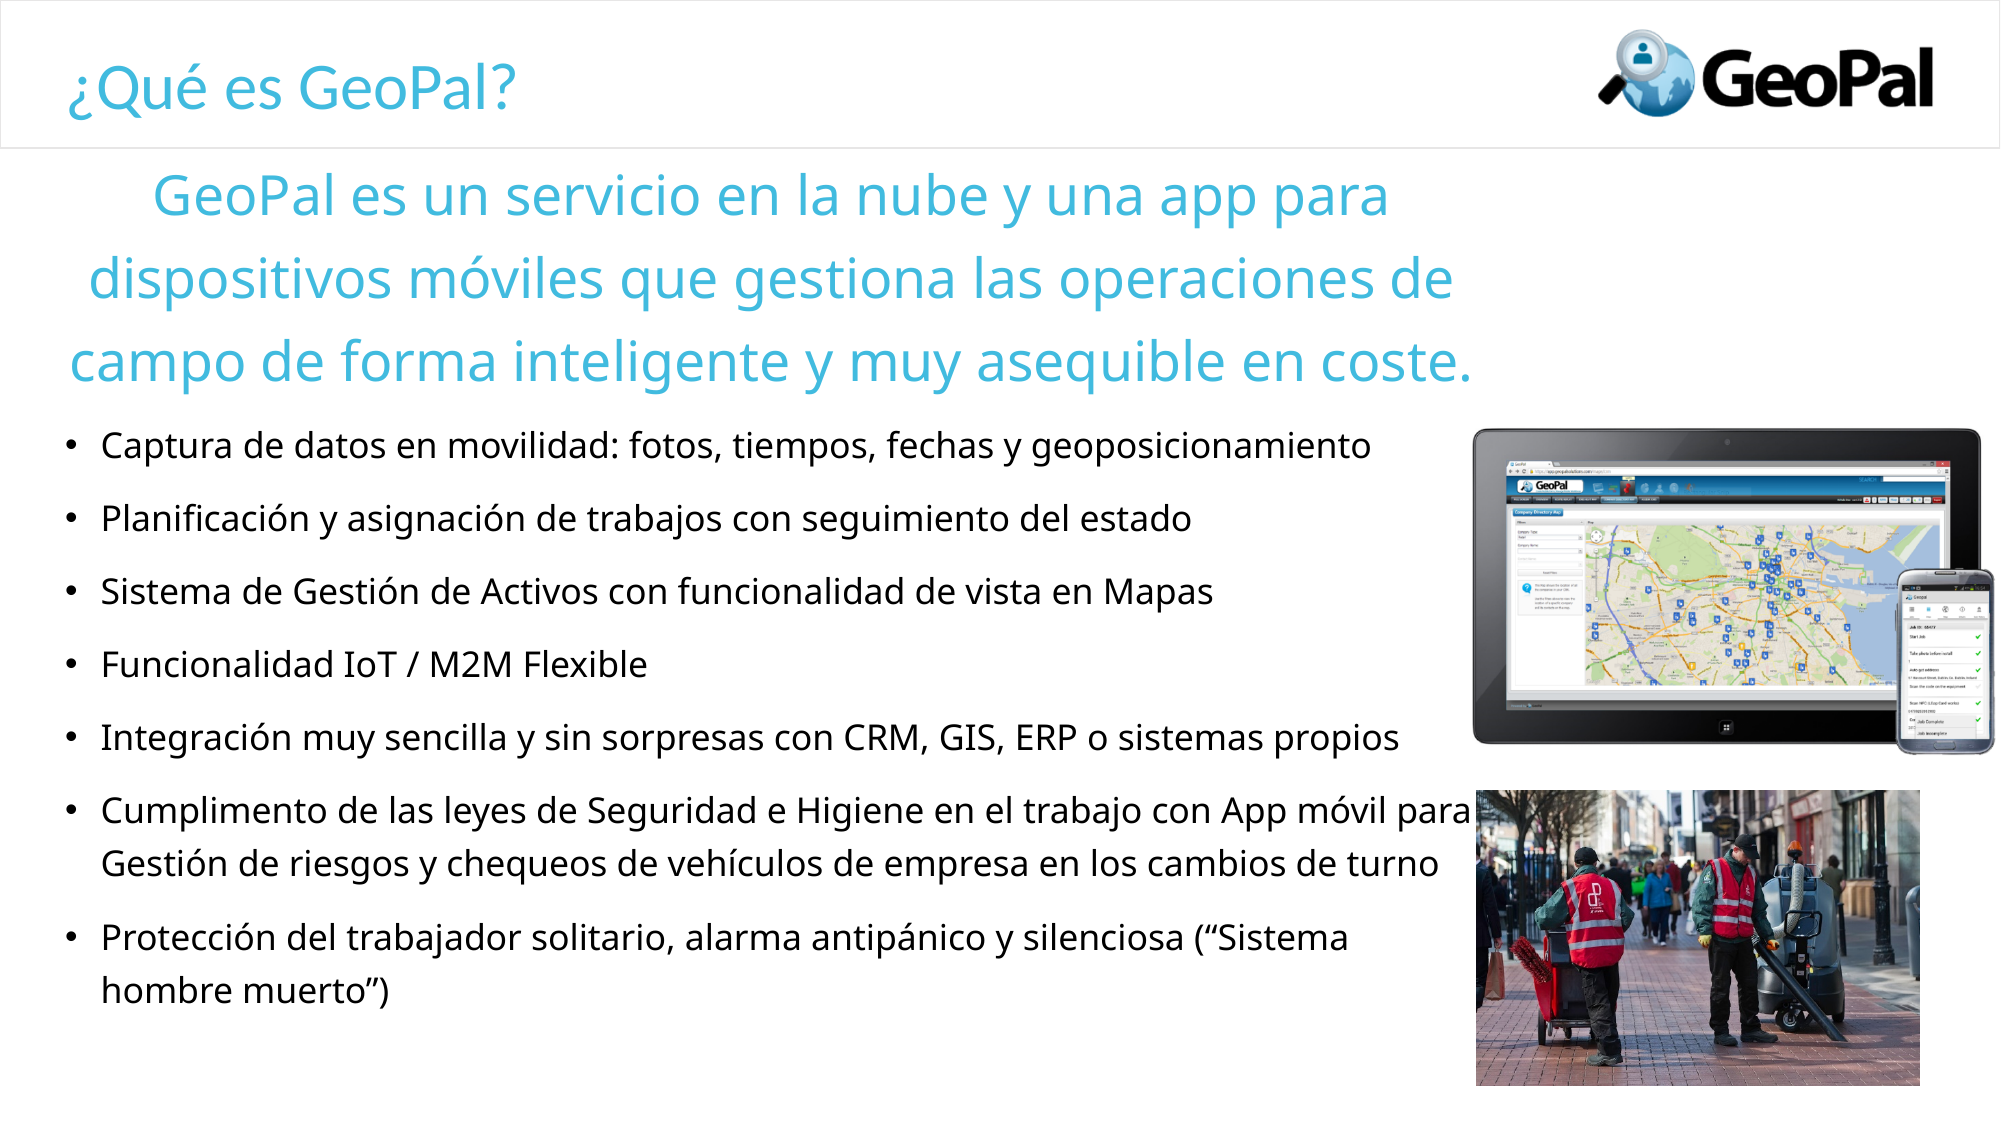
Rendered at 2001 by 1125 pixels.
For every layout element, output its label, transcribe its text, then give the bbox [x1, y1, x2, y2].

picture [1476, 790, 1920, 1086]
picture [1468, 425, 2000, 756]
list GeoPal es un servicio en la nube y una app para dispositivos móviles que gestiona las operaciones de campo de forma inteligente y muy asequible en coste. Captura de datos en movilidad: fotos, tiempos, fechas y geoposicionamiento Planificación y asignación de trabajos con seguimiento del estado Sistema de Gestión de Activos con funcionalidad de vista en Mapas Funcionalidad IoT / M2M Flexible Integración muy sencilla y sin sorpresas con CRM, GIS, ERP o sistemas propios Cumplimento de las leyes de Seguridad e Higiene en el trabajo con App móvil para Gestión de riesgos y chequeos de vehículos de empresa en los cambios de turno Protección del trabajador solitario, alarma antipánico y silenciosa (“Sistema hombre muerto”) [50, 147, 1495, 1107]
title ¿Qué es GeoPal? [50, 28, 1911, 147]
picture [1911, 28, 1937, 119]
